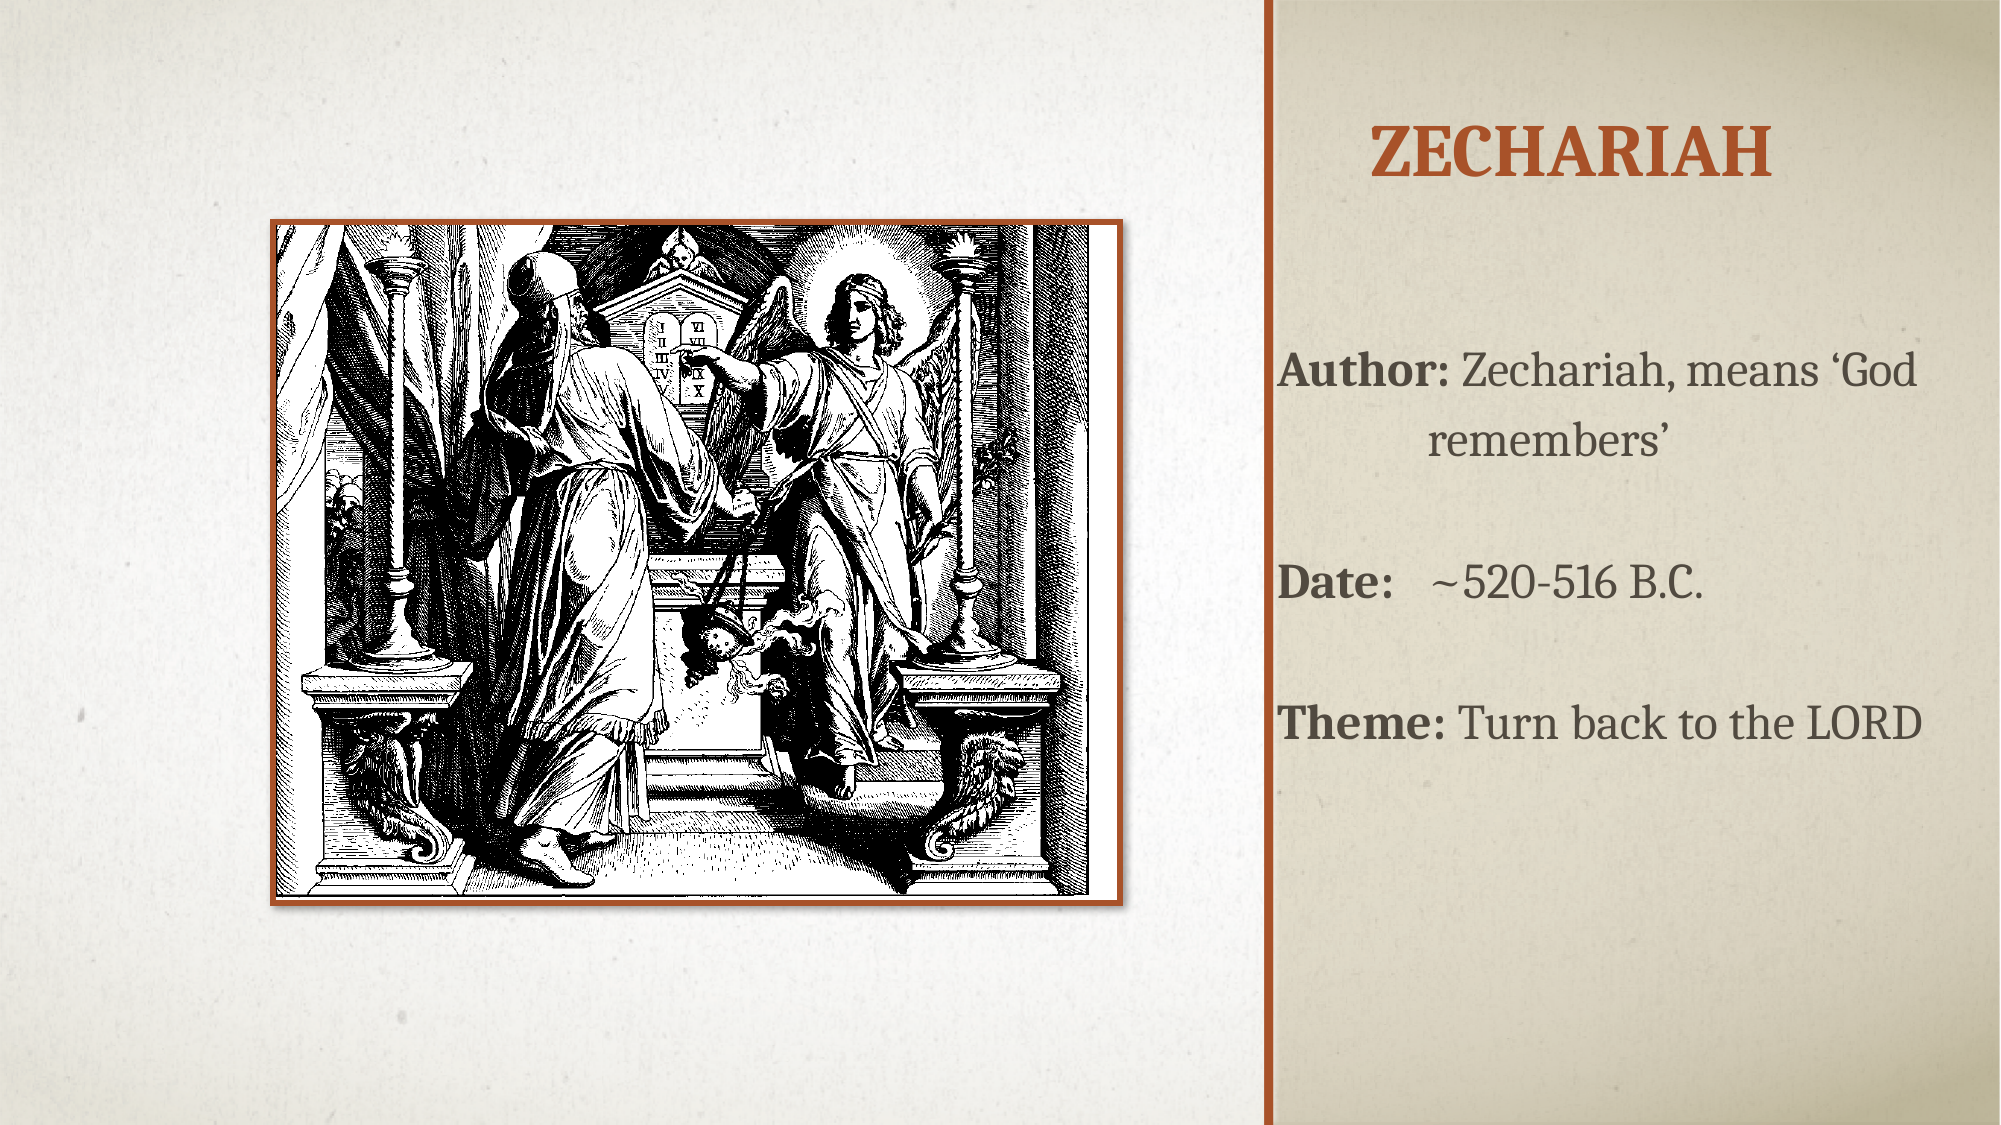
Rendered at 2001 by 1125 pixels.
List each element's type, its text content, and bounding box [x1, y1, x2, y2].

picture [0, 0, 1264, 1125]
list Author: Zechariah, means ‘God remembers’ Date: ~520-516 B.C. Theme: Turn back to the LORD [1262, 335, 1972, 704]
picture [1274, 0, 2001, 1125]
title Zechariah [1286, 189, 1859, 197]
